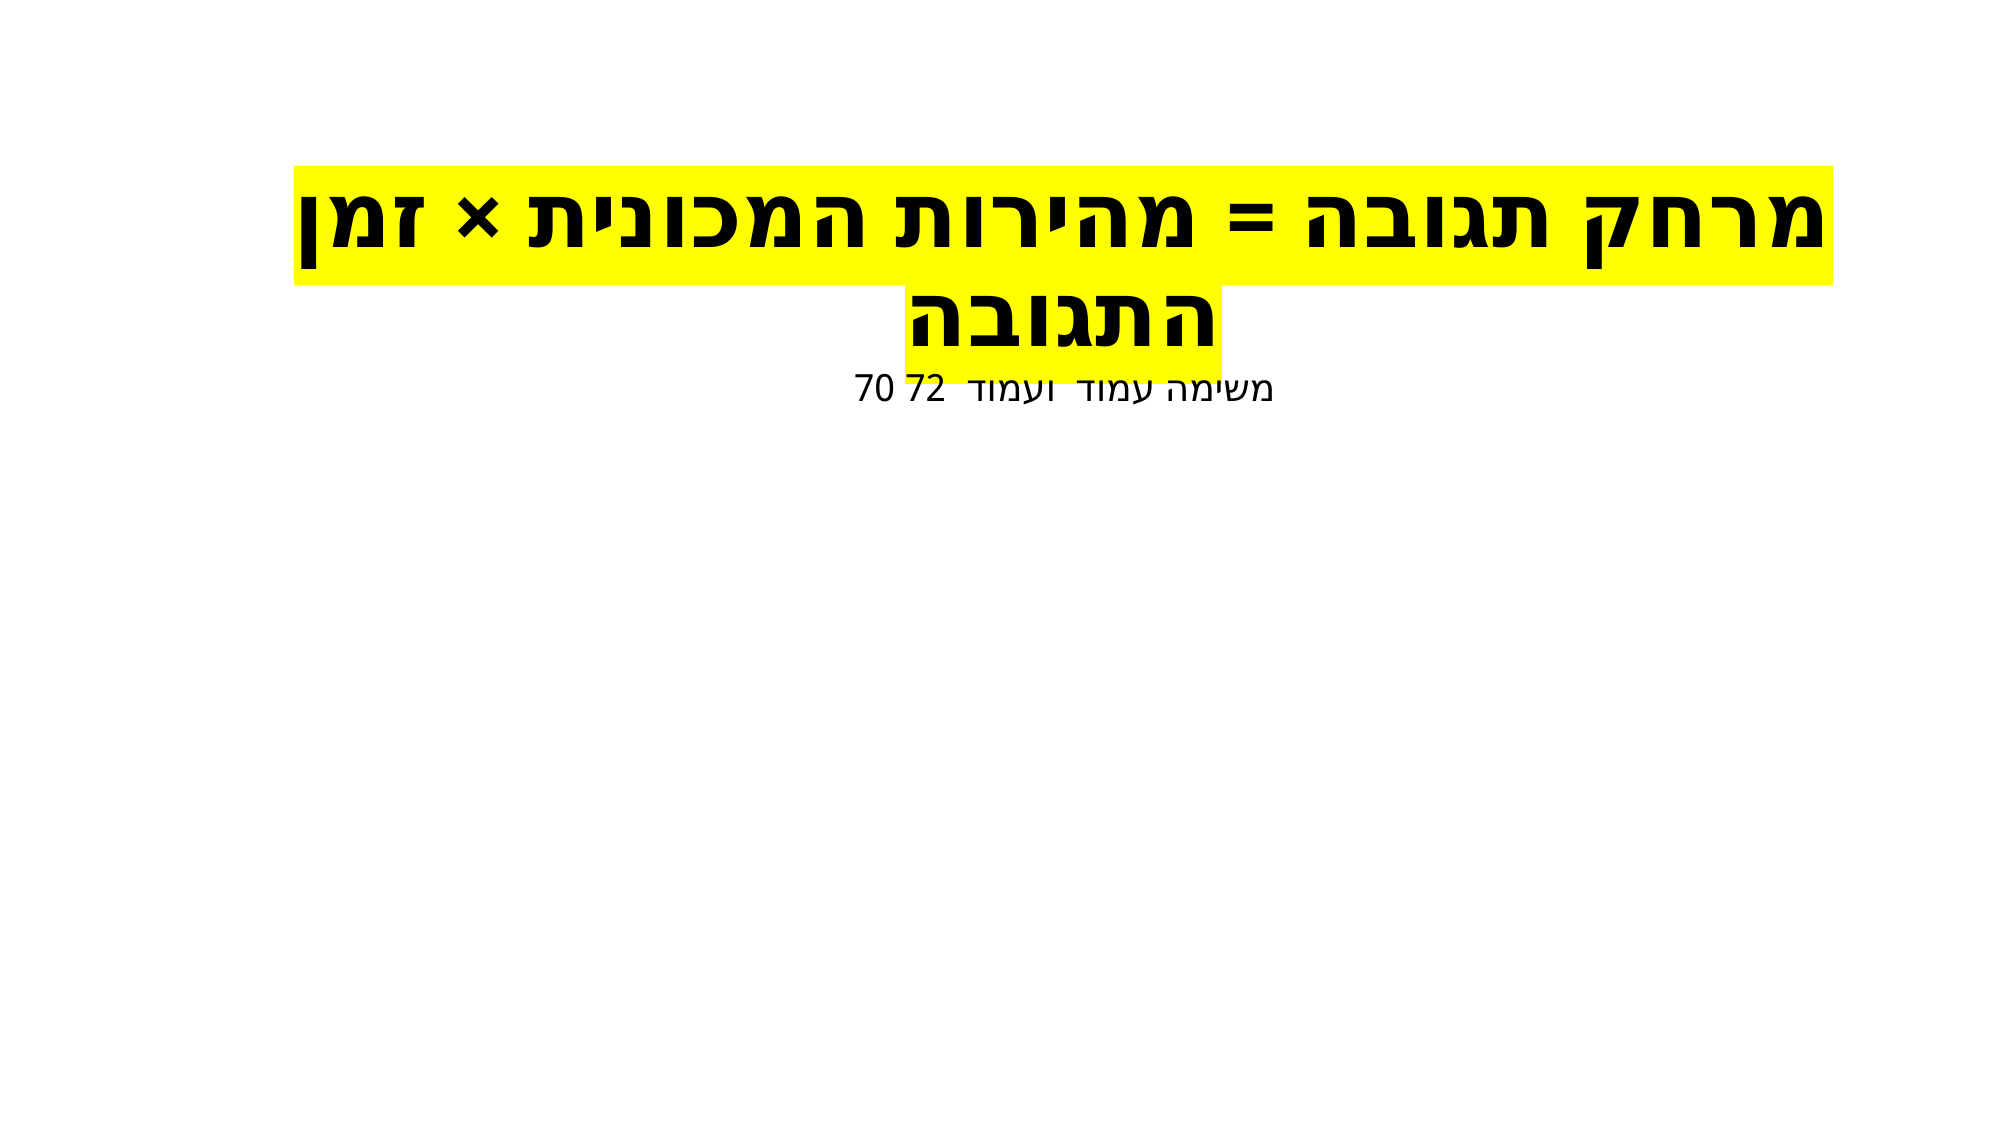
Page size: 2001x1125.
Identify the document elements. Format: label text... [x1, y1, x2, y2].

list מרחק תגובה = מהירות המכונית × זמן התגובה [126, 161, 2000, 875]
text_box משימה עמוד ועמוד 72 70 [661, 356, 1291, 417]
